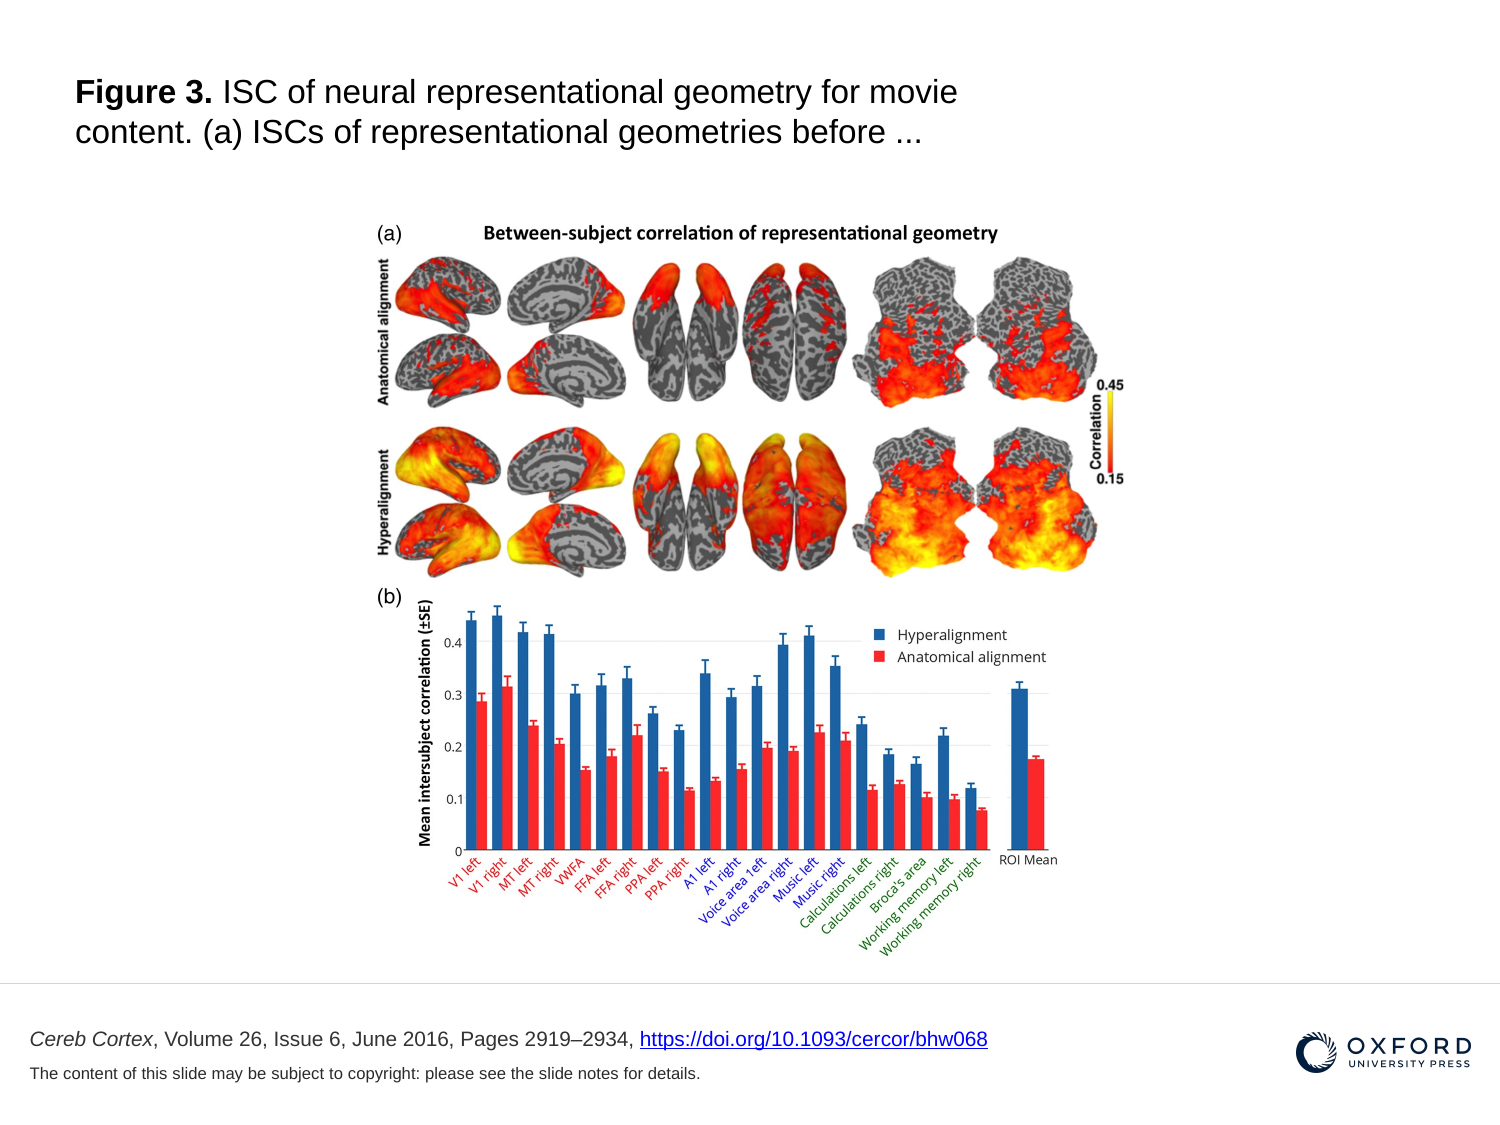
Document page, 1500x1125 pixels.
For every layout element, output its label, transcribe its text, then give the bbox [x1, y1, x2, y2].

title Figure 3. ISC of neural representational geometry for movie content. (a) ISCs of representational geometries before ... [75, 69, 1078, 171]
footer Cereb Cortex, Volume 26, Issue 6, June 2016, Pages 2919–2934, https://doi.org/10.1093/cercor/bhw068 The content of this slide may be subject to copyright: please see the slide notes for details. [0, 983, 1260, 1125]
picture [1296, 1032, 1471, 1073]
picture [376, 224, 1124, 957]
